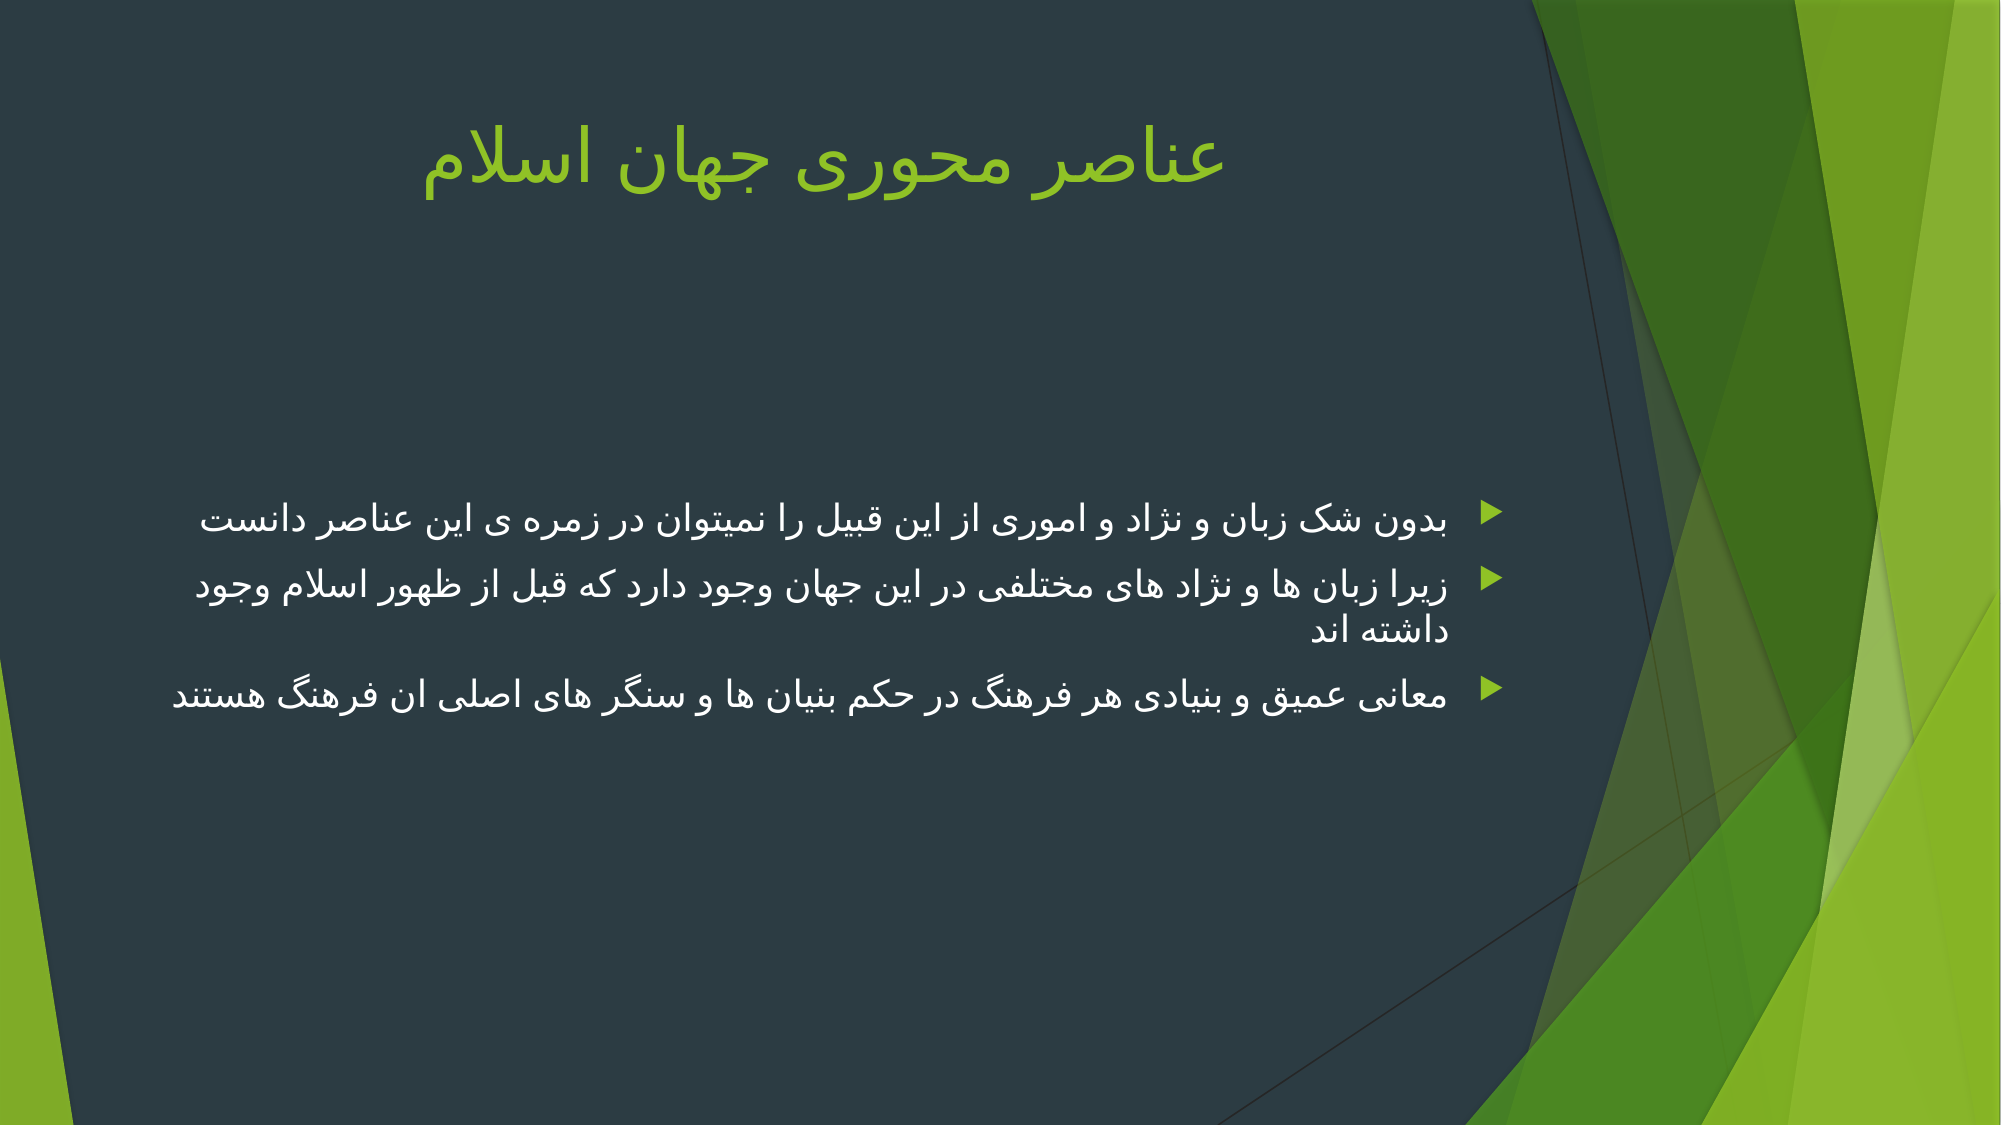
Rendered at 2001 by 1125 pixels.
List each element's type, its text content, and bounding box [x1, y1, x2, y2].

list بدون شک زبان و نژاد و اموری از این قبیل را نمیتوان در زمره ی این عناصر دانست زیرا زبان ها و نژاد های مختلفی در این جهان وجود دارد که قبل از ظهور اسلام وجود داشته اند معانی عمیق و بنیادی هر فرهنگ در حکم بنیان ها و سنگر های اصلی ان فرهنگ هستند [111, 354, 1522, 992]
title عناصر محوری جهان اسلام [111, 99, 1522, 317]
